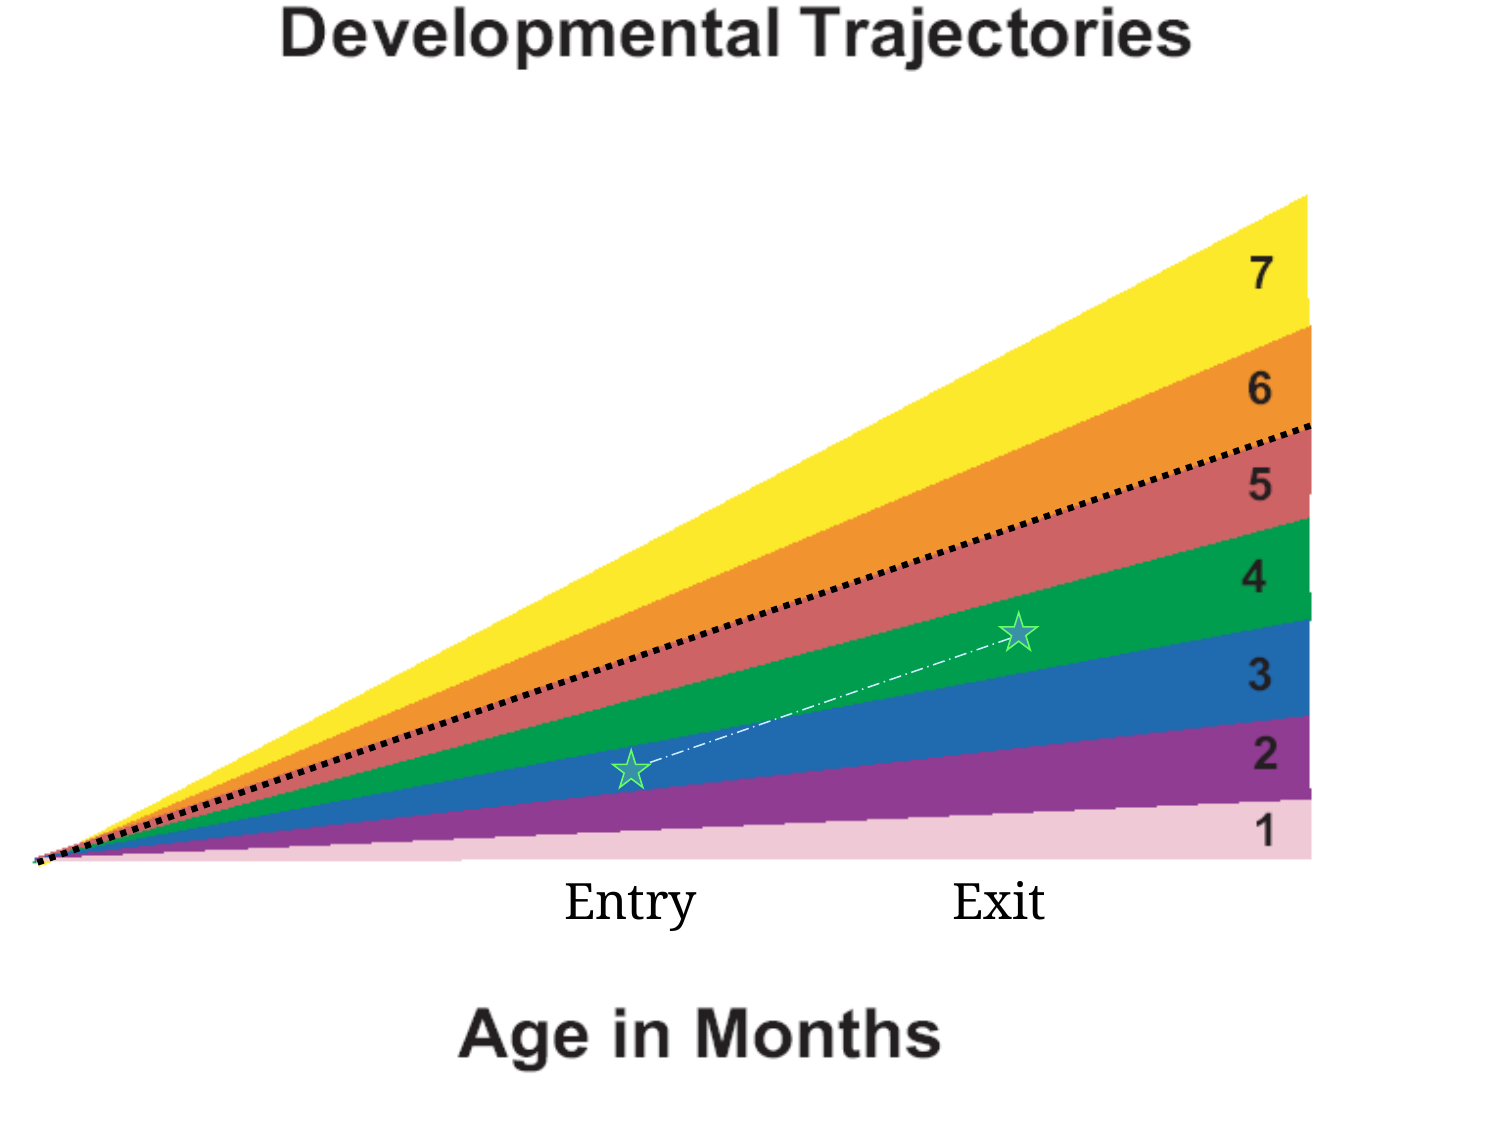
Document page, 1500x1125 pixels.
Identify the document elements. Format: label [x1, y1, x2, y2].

text_box [0, 0, 1500, 1125]
